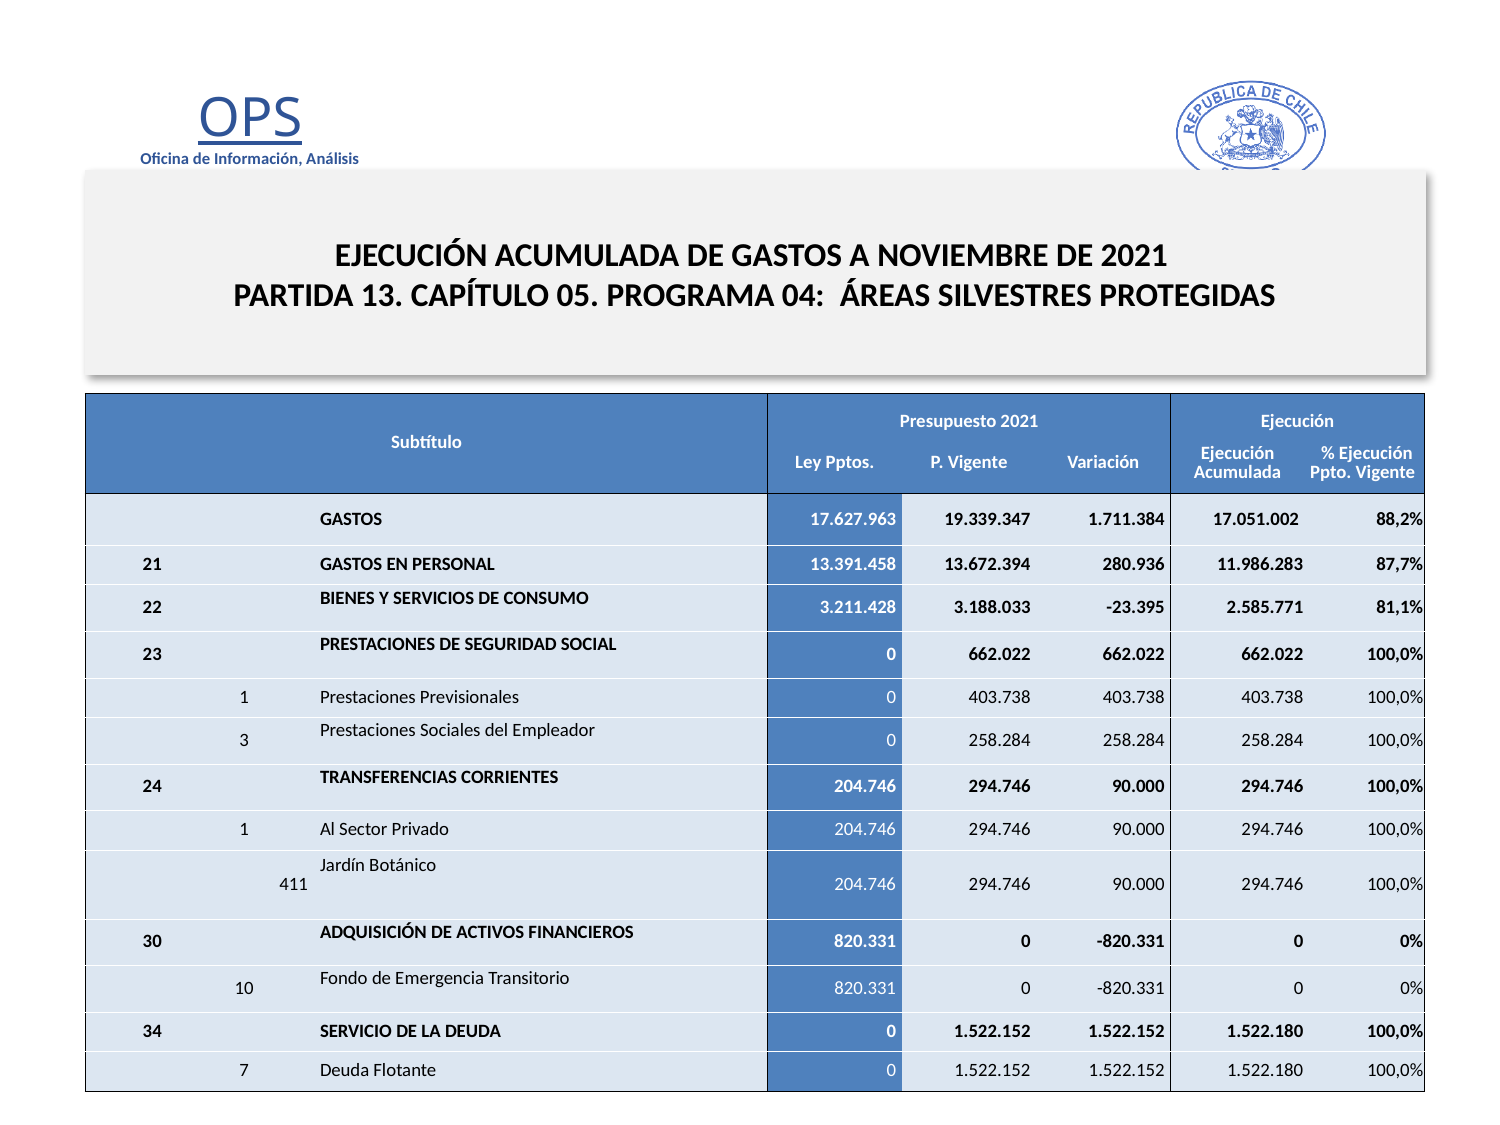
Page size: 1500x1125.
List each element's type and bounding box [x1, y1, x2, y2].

table_cell [1171, 494, 1424, 545]
table_cell [1171, 679, 1424, 717]
table_cell [1171, 585, 1424, 631]
table_cell [768, 494, 1170, 545]
table_cell [768, 851, 1170, 919]
table_cell [86, 585, 767, 631]
table_cell [768, 632, 1170, 678]
table_cell [1171, 1013, 1424, 1051]
table_cell [768, 765, 1170, 810]
table_cell [768, 433, 1170, 493]
table_cell [86, 920, 767, 965]
table_header [1171, 394, 1424, 433]
table_cell [768, 679, 1170, 717]
table_cell [768, 1052, 1170, 1091]
table_header [86, 394, 767, 493]
table_cell [768, 966, 1170, 1012]
table_cell [1171, 966, 1424, 1012]
table_cell [1171, 718, 1424, 764]
table_cell [86, 765, 767, 810]
table_cell [1171, 632, 1424, 678]
table_header [768, 394, 1170, 433]
text_box [85, 375, 1376, 381]
table_cell [1171, 433, 1424, 493]
table_cell [86, 851, 767, 919]
picture [1160, 74, 1340, 170]
table_cell [86, 1013, 767, 1051]
table_cell [768, 585, 1170, 631]
table_cell [86, 1052, 767, 1091]
table_cell [1171, 811, 1424, 850]
table_cell [768, 546, 1170, 584]
slide_number [1074, 1092, 1425, 1103]
title [85, 170, 1426, 375]
table_cell [1171, 546, 1424, 584]
table_cell [1171, 920, 1424, 965]
footer [81, 1042, 85, 1079]
table_cell [1171, 1052, 1424, 1091]
table_cell [768, 811, 1170, 850]
table_cell [86, 494, 767, 545]
table_cell [86, 811, 767, 850]
table_cell [768, 1013, 1170, 1051]
table_cell [1171, 851, 1424, 919]
table_cell [86, 632, 767, 678]
table_cell [86, 679, 767, 717]
table_cell [86, 718, 767, 764]
table_cell [768, 920, 1170, 965]
table_cell [1171, 765, 1424, 810]
table_cell [768, 718, 1170, 764]
table_cell [86, 546, 767, 584]
table_cell [86, 966, 767, 1012]
